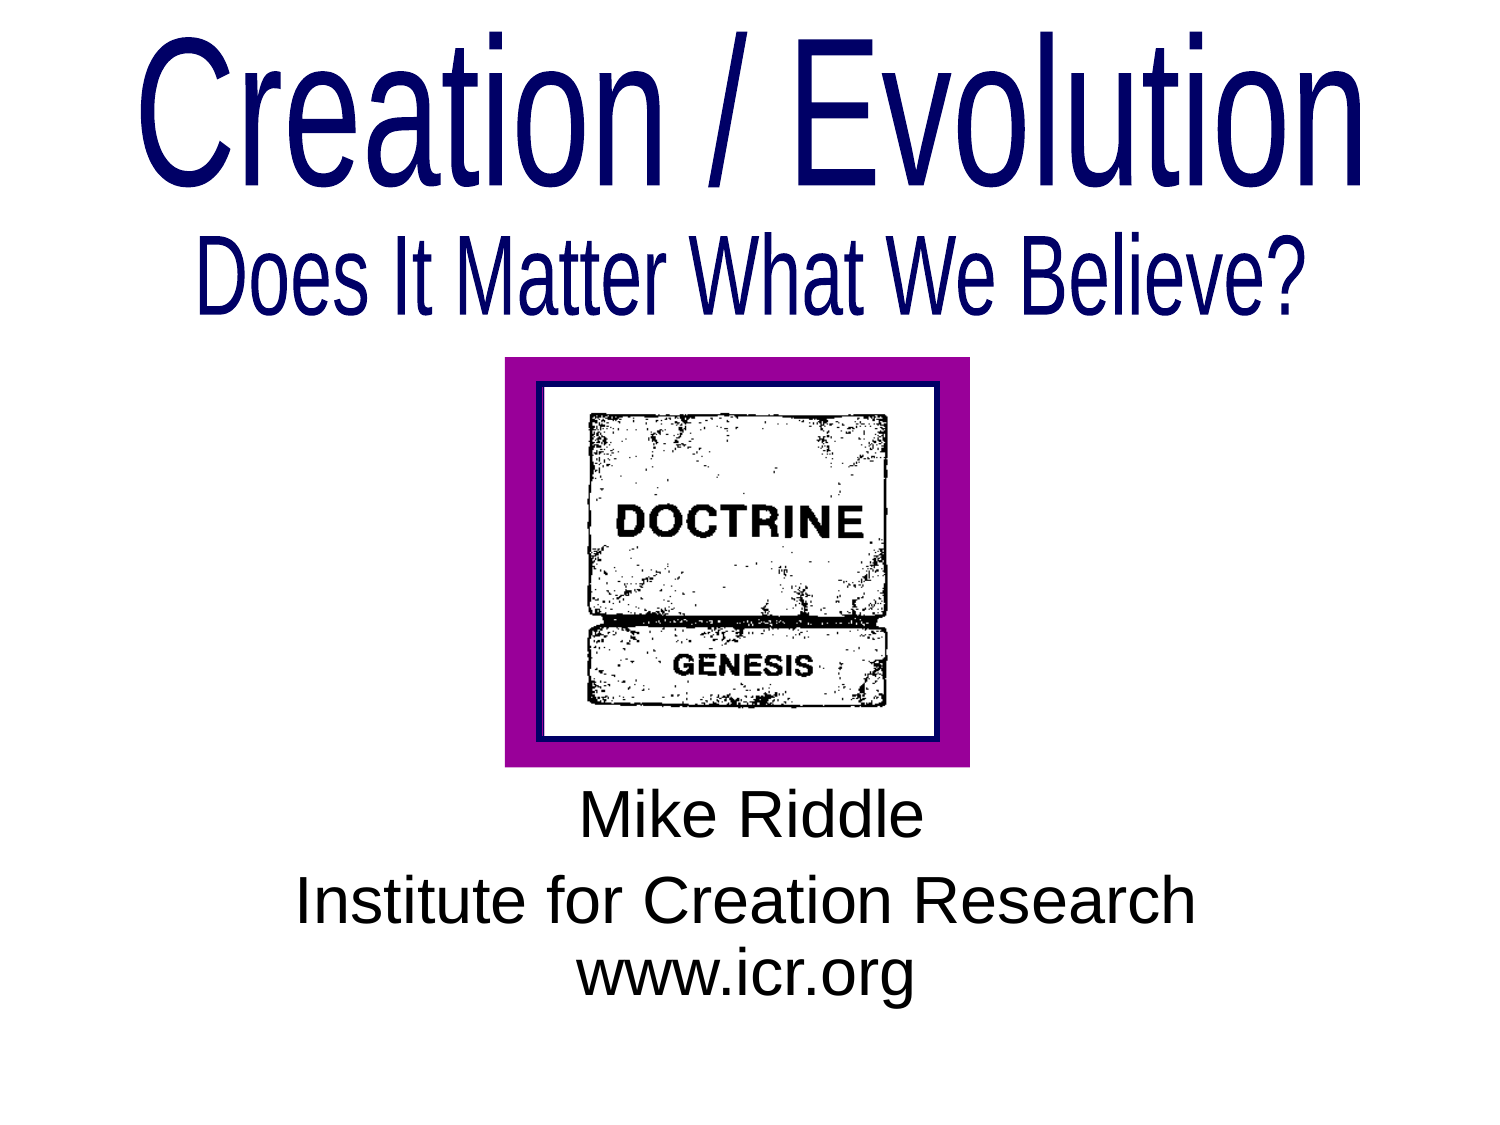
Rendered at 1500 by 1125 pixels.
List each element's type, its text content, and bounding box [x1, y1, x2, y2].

text_box Mike Riddle [486, 785, 1018, 857]
text_box Institute for Creation Research www.icr.org [279, 858, 1215, 1017]
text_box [504, 356, 971, 768]
